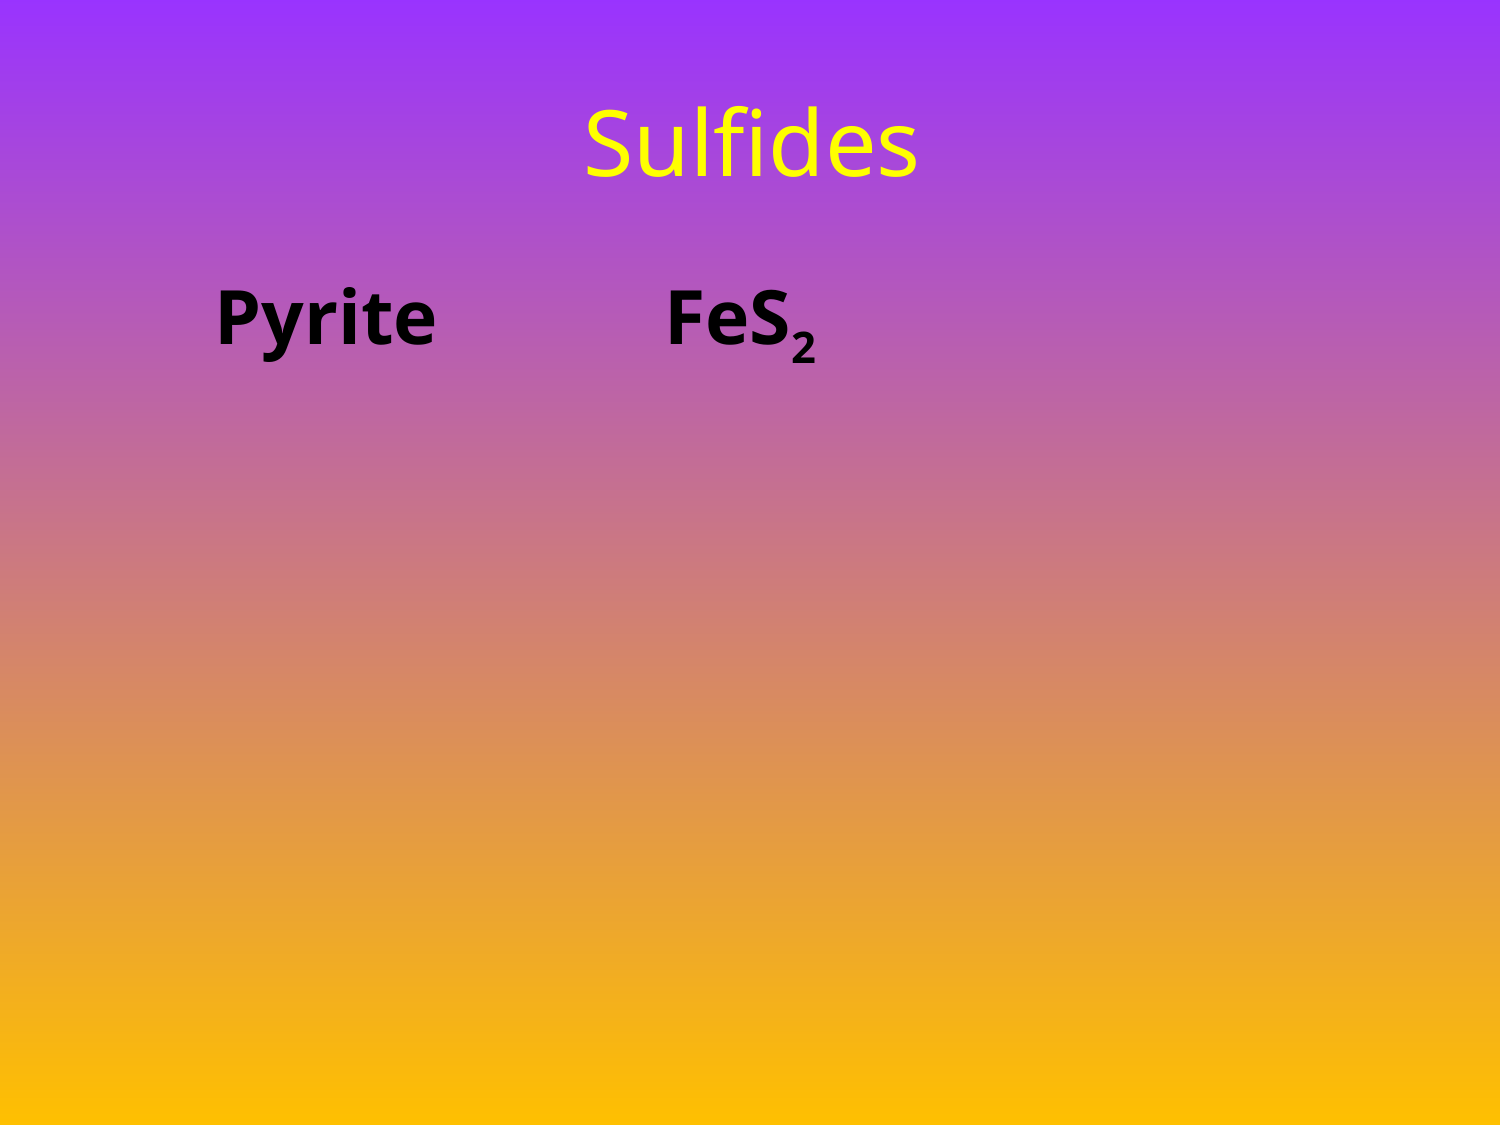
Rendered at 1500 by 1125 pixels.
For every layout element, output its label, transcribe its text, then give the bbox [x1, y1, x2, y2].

title Sulfides [562, 80, 943, 262]
text_box Pyrite FeS2 [199, 262, 1411, 623]
